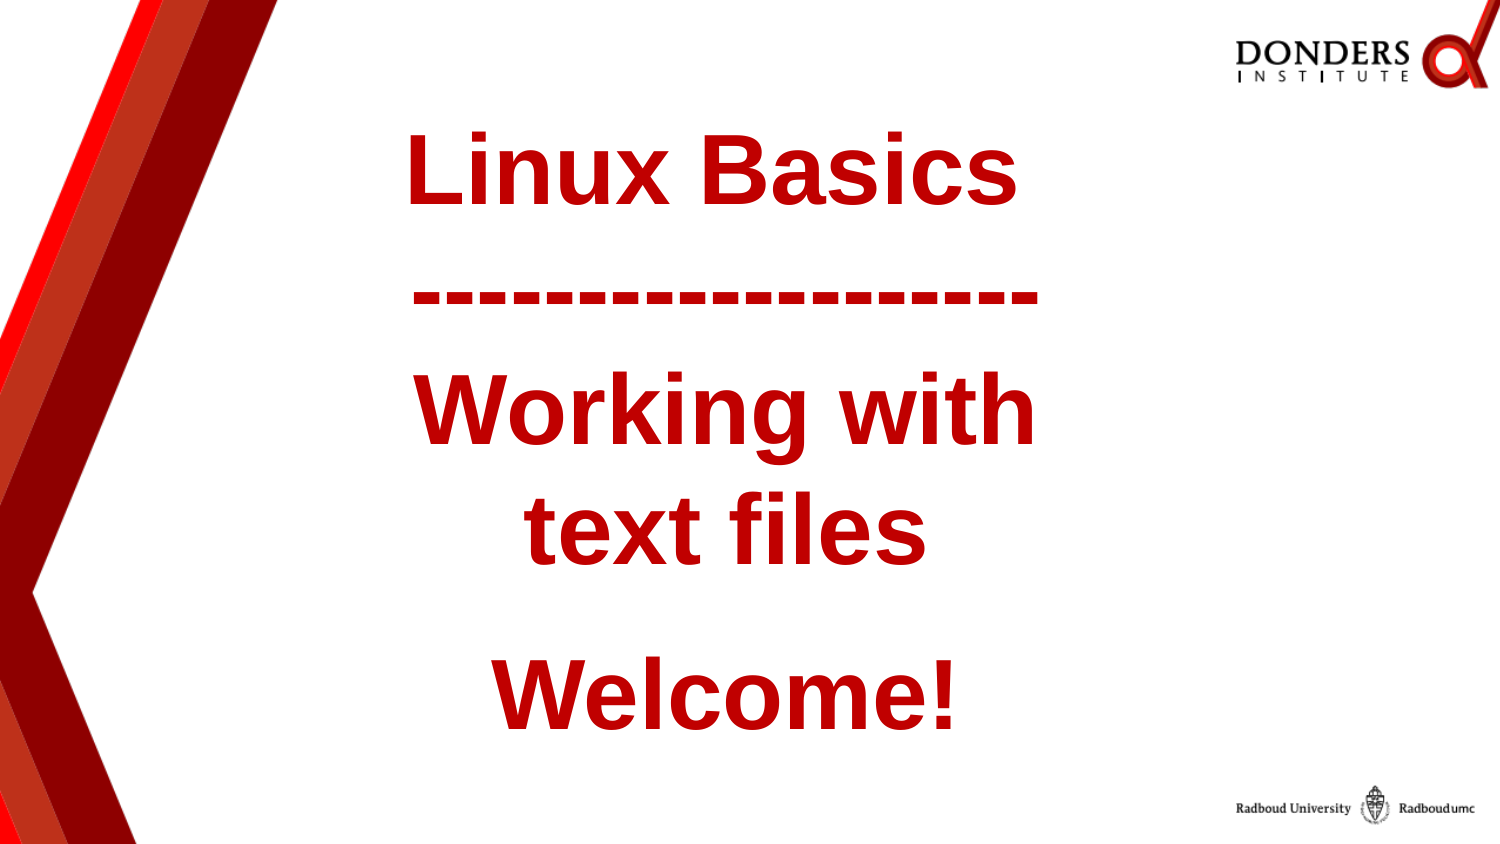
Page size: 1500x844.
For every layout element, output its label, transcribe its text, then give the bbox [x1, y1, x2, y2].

text_box Linux Basics -------------------Working with text files [376, 97, 1077, 598]
text_box Welcome! [376, 622, 1077, 759]
